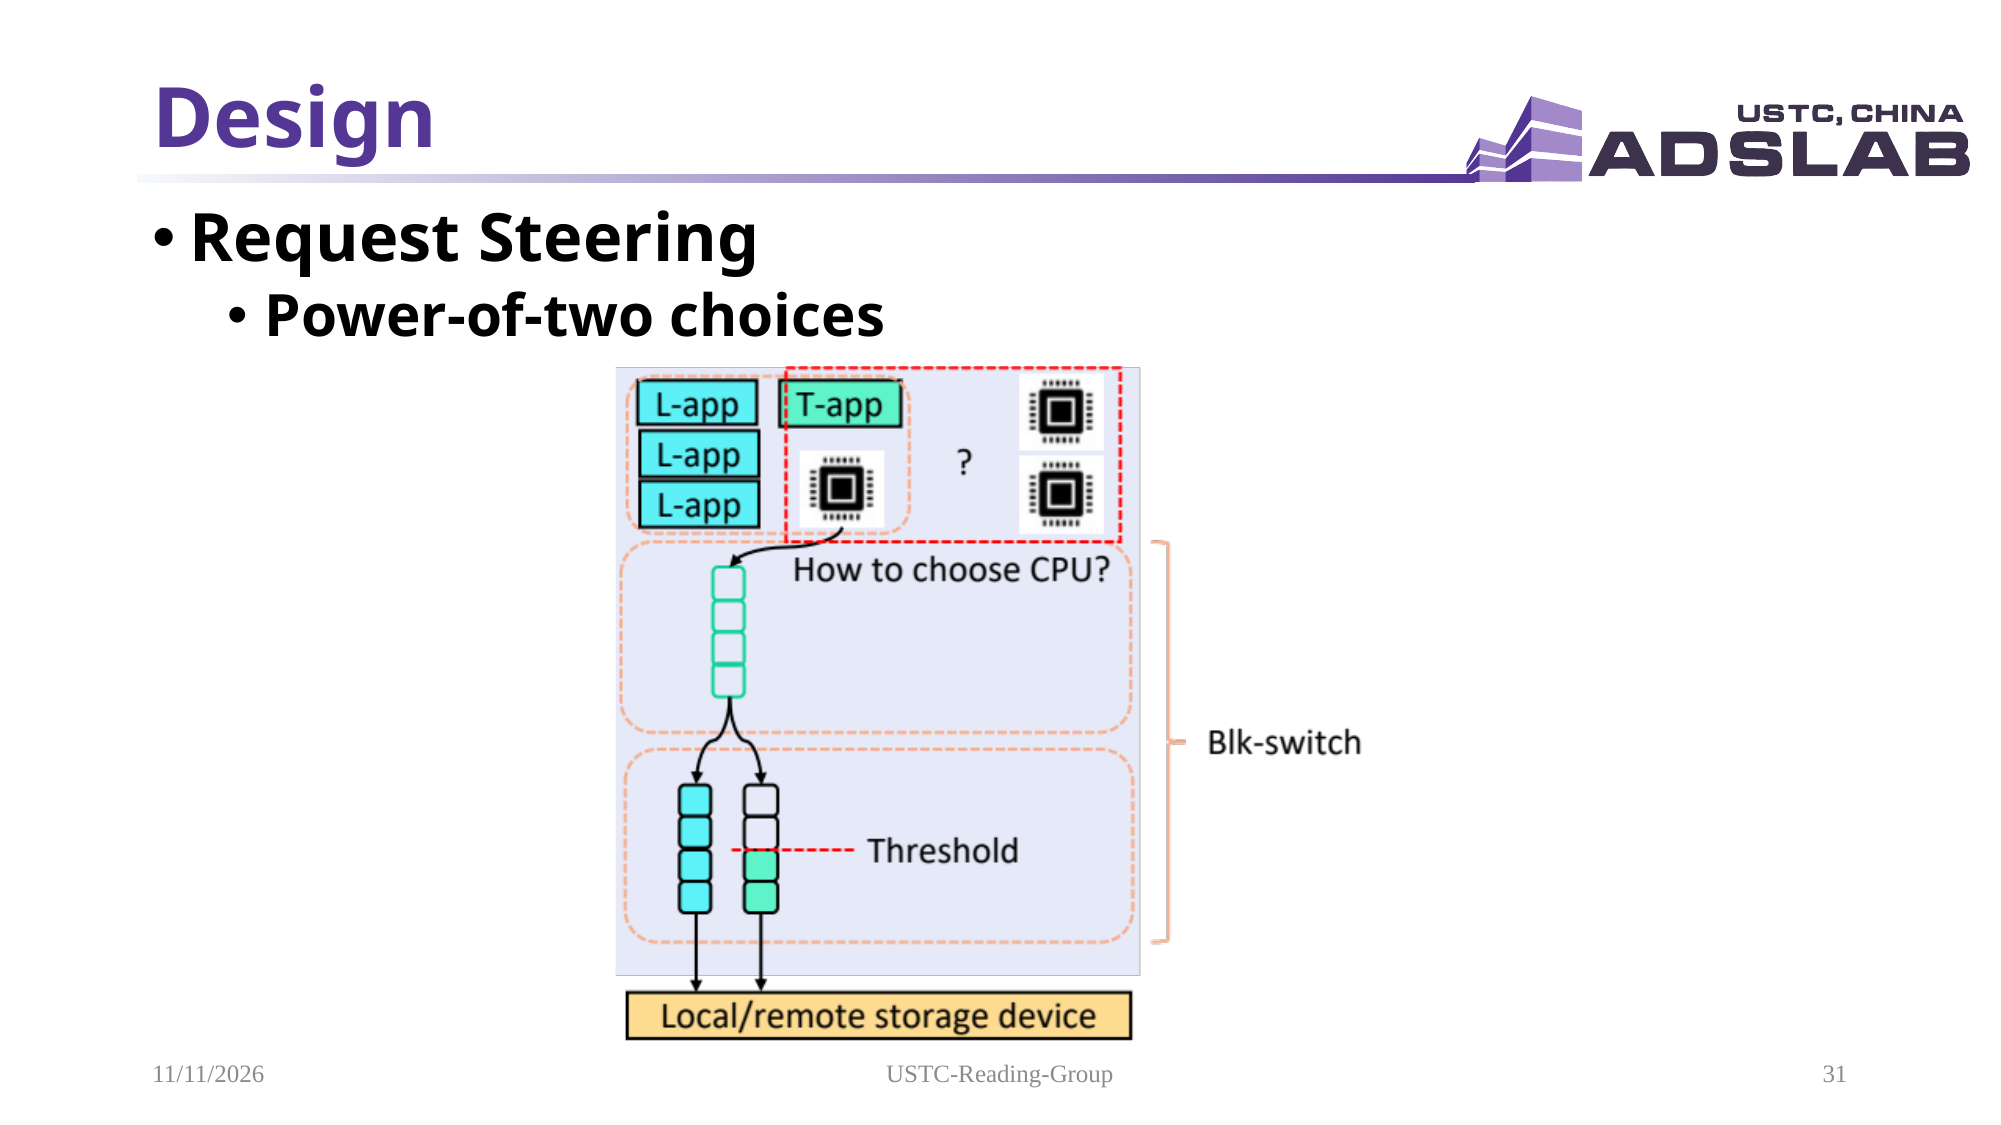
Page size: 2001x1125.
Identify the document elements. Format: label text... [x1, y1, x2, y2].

picture [615, 366, 1387, 1061]
title Design [137, 63, 1863, 177]
list Request Steering Power-of-two choices [137, 196, 1863, 1011]
slide_number 31 [1412, 1042, 1863, 1103]
picture [1470, 93, 1976, 183]
footer USTC-Reading-Group [662, 1061, 1338, 1103]
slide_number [137, 1042, 588, 1103]
